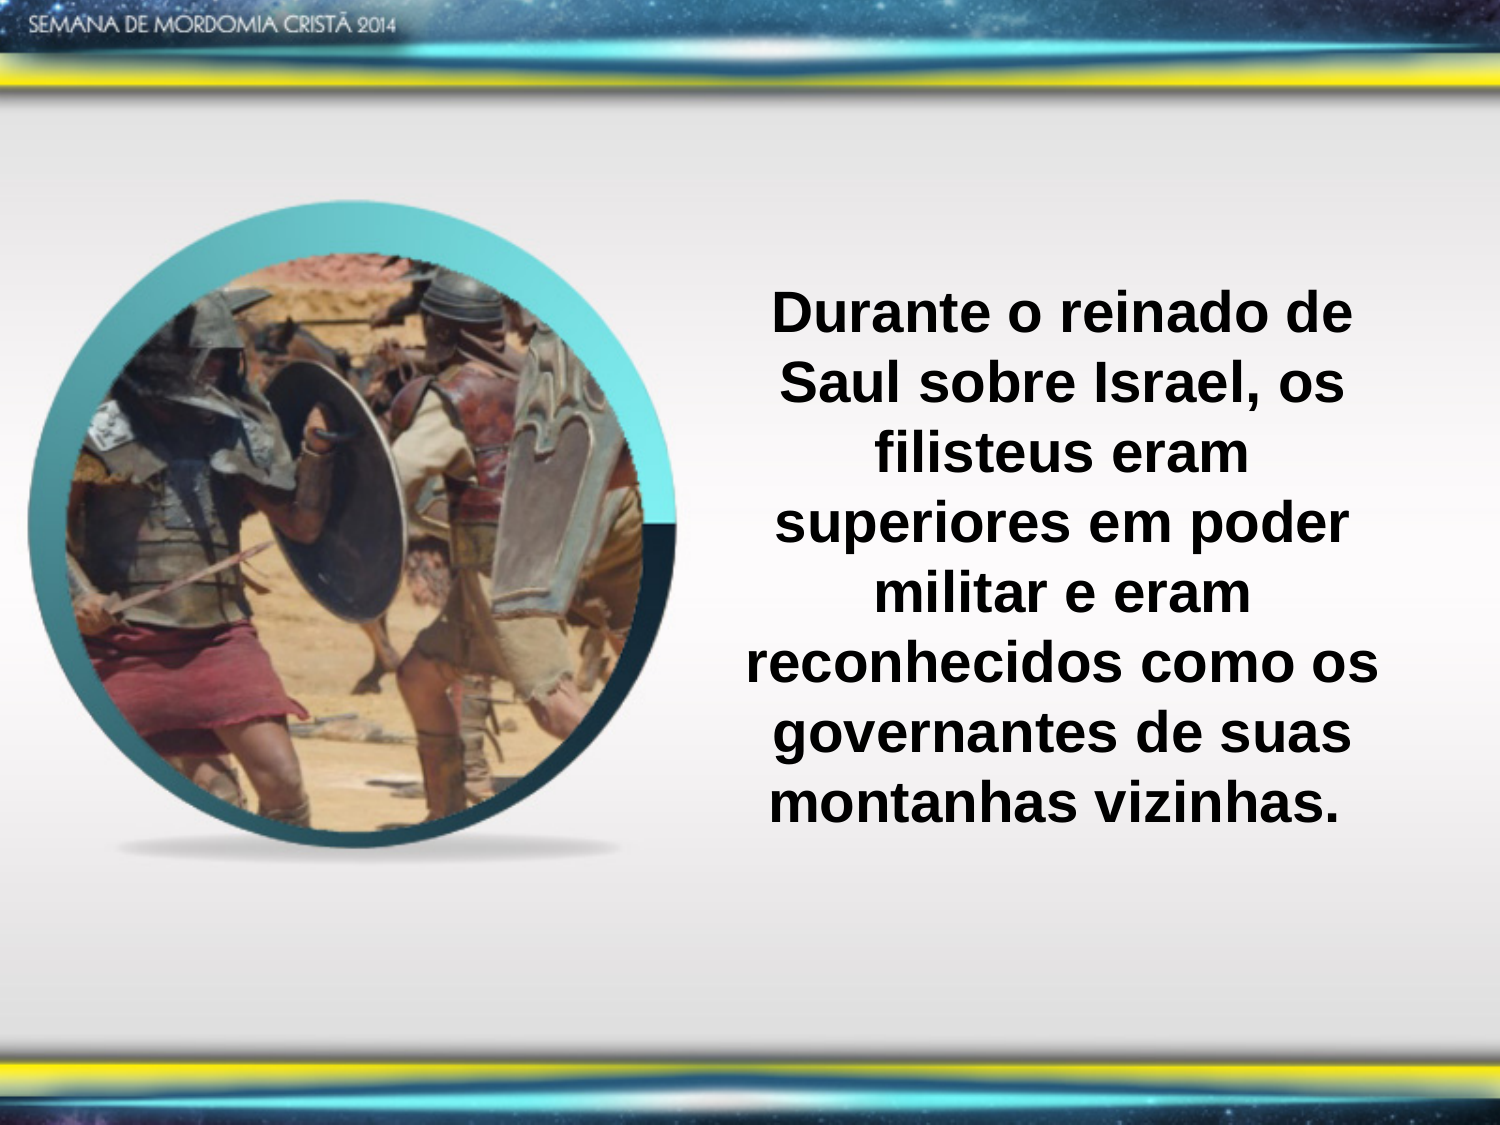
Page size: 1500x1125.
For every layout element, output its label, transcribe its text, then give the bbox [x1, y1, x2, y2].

text_box Durante o reinado de Saul sobre Israel, os filisteus eram superiores em poder militar e eram reconhecidos como os governantes de suas montanhas vizinhas. [726, 267, 1400, 842]
picture [0, 0, 1500, 1125]
